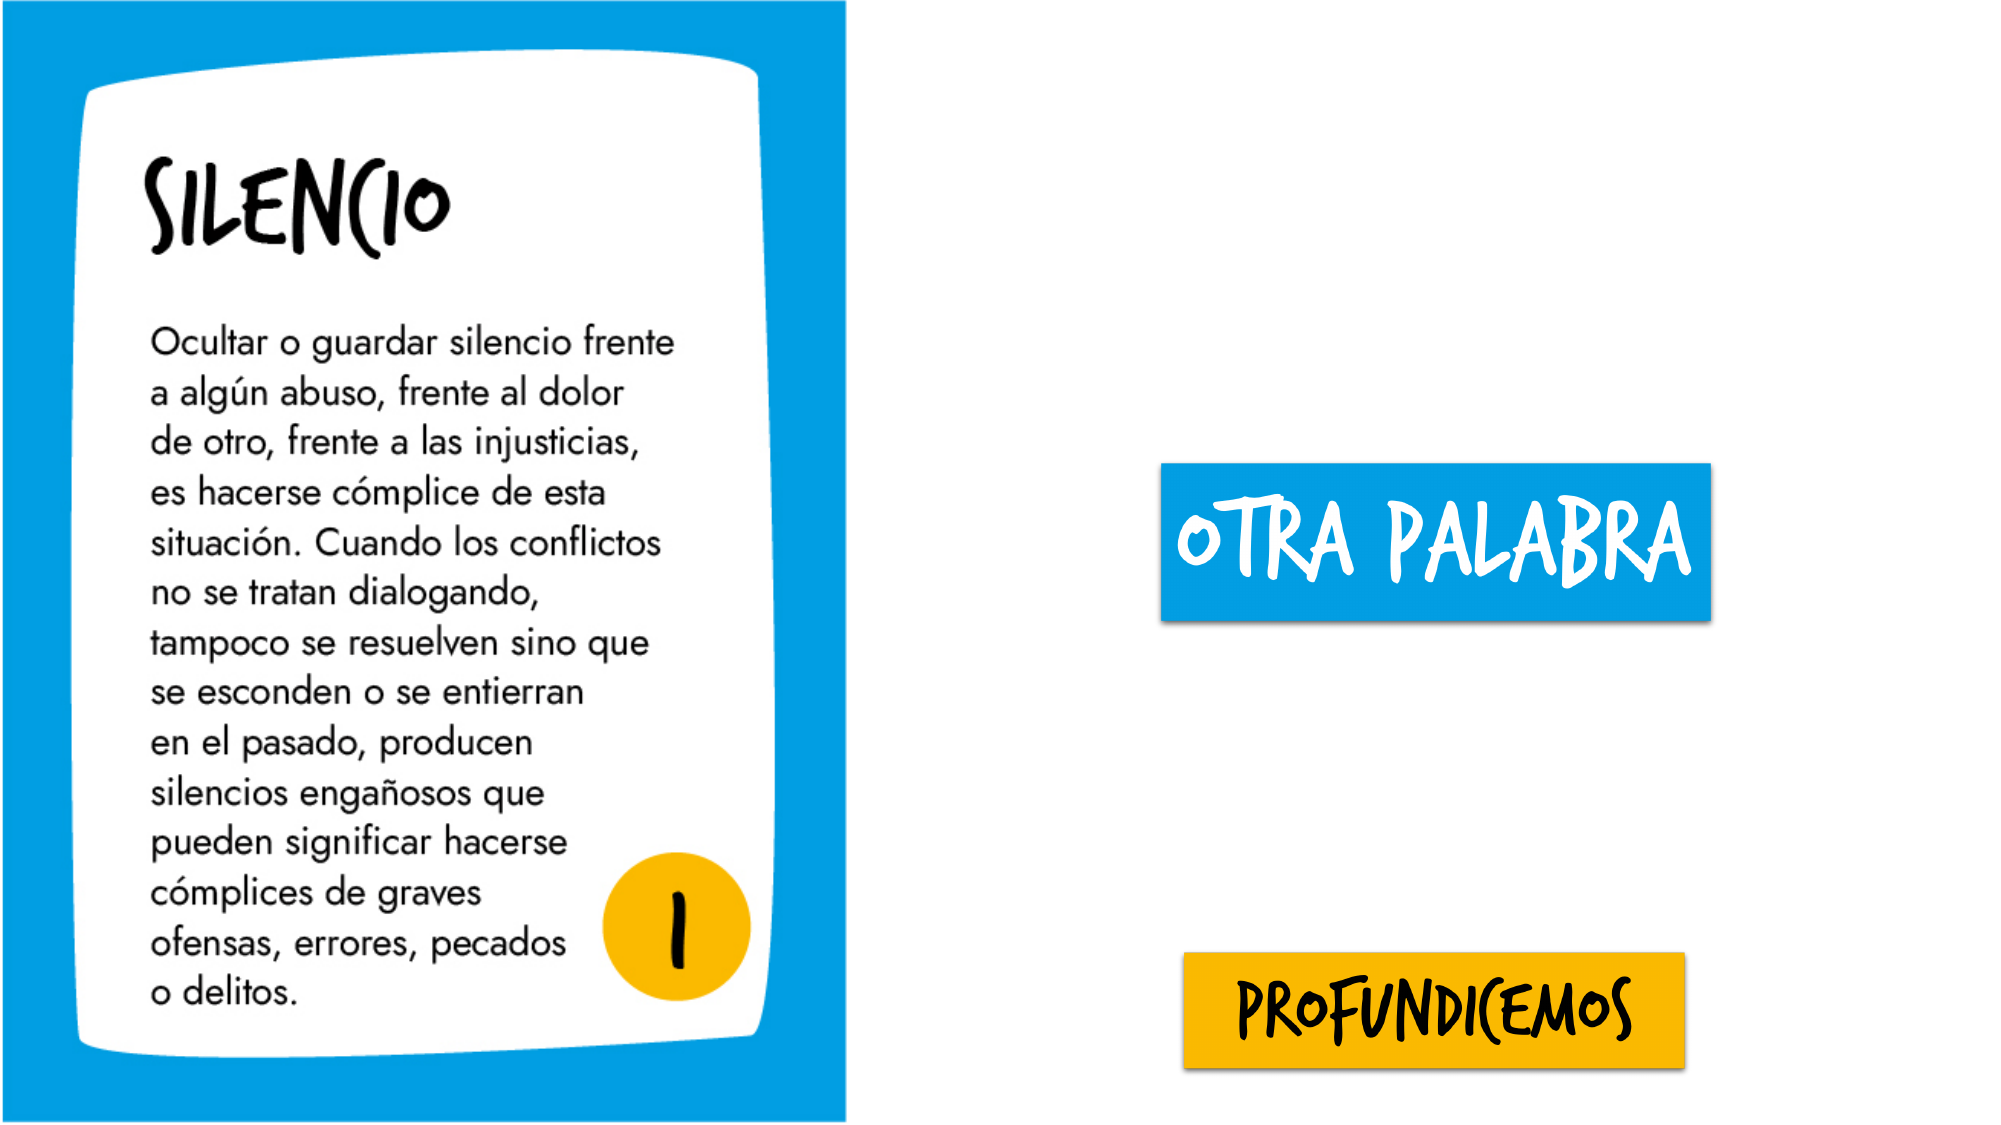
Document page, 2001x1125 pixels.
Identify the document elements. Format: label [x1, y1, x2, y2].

list [0, 0, 850, 1125]
picture [1095, 428, 1773, 696]
picture [1174, 928, 1694, 1124]
